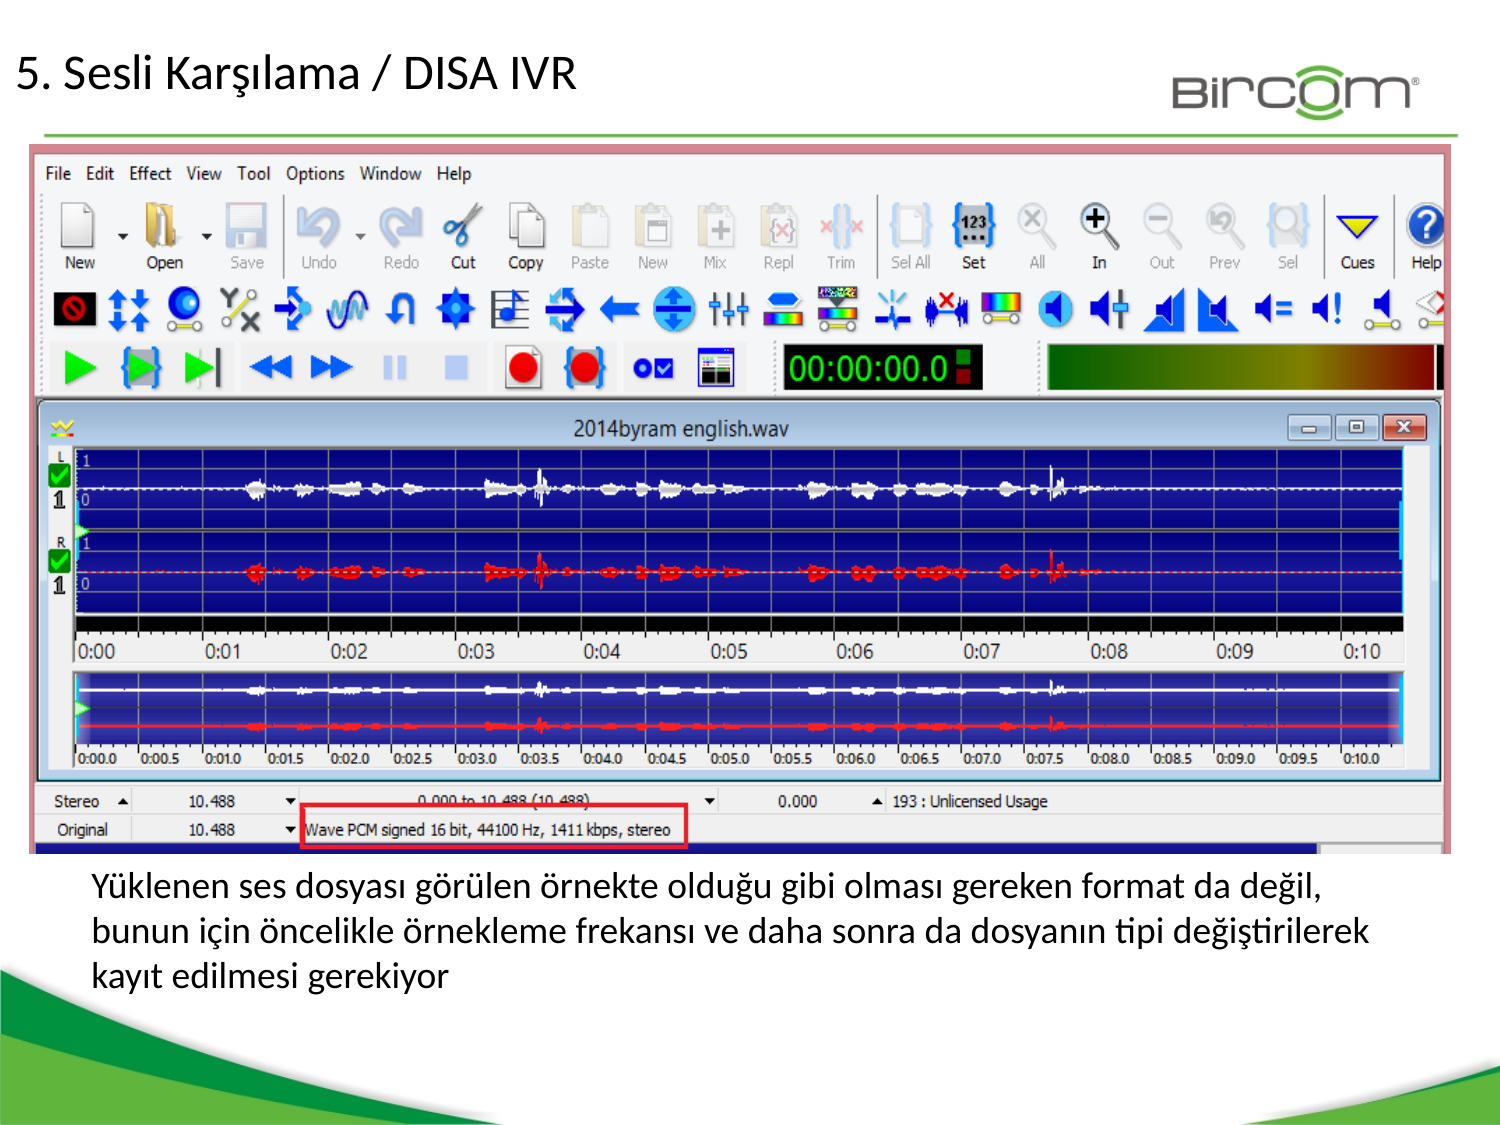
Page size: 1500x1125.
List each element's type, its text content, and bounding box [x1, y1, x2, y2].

text_box Yüklenen ses dosyası görülen örnekte olduğu gibi olması gereken format da değil, bunun için öncelikle örnekleme frekansı ve daha sonra da dosyanın tipi değiştirilerek kayıt edilmesi gerekiyor [76, 861, 1396, 1004]
text_box 5. Sesli Karşılama / DISA IVR [0, 0, 1350, 145]
picture [0, 0, 1500, 1125]
